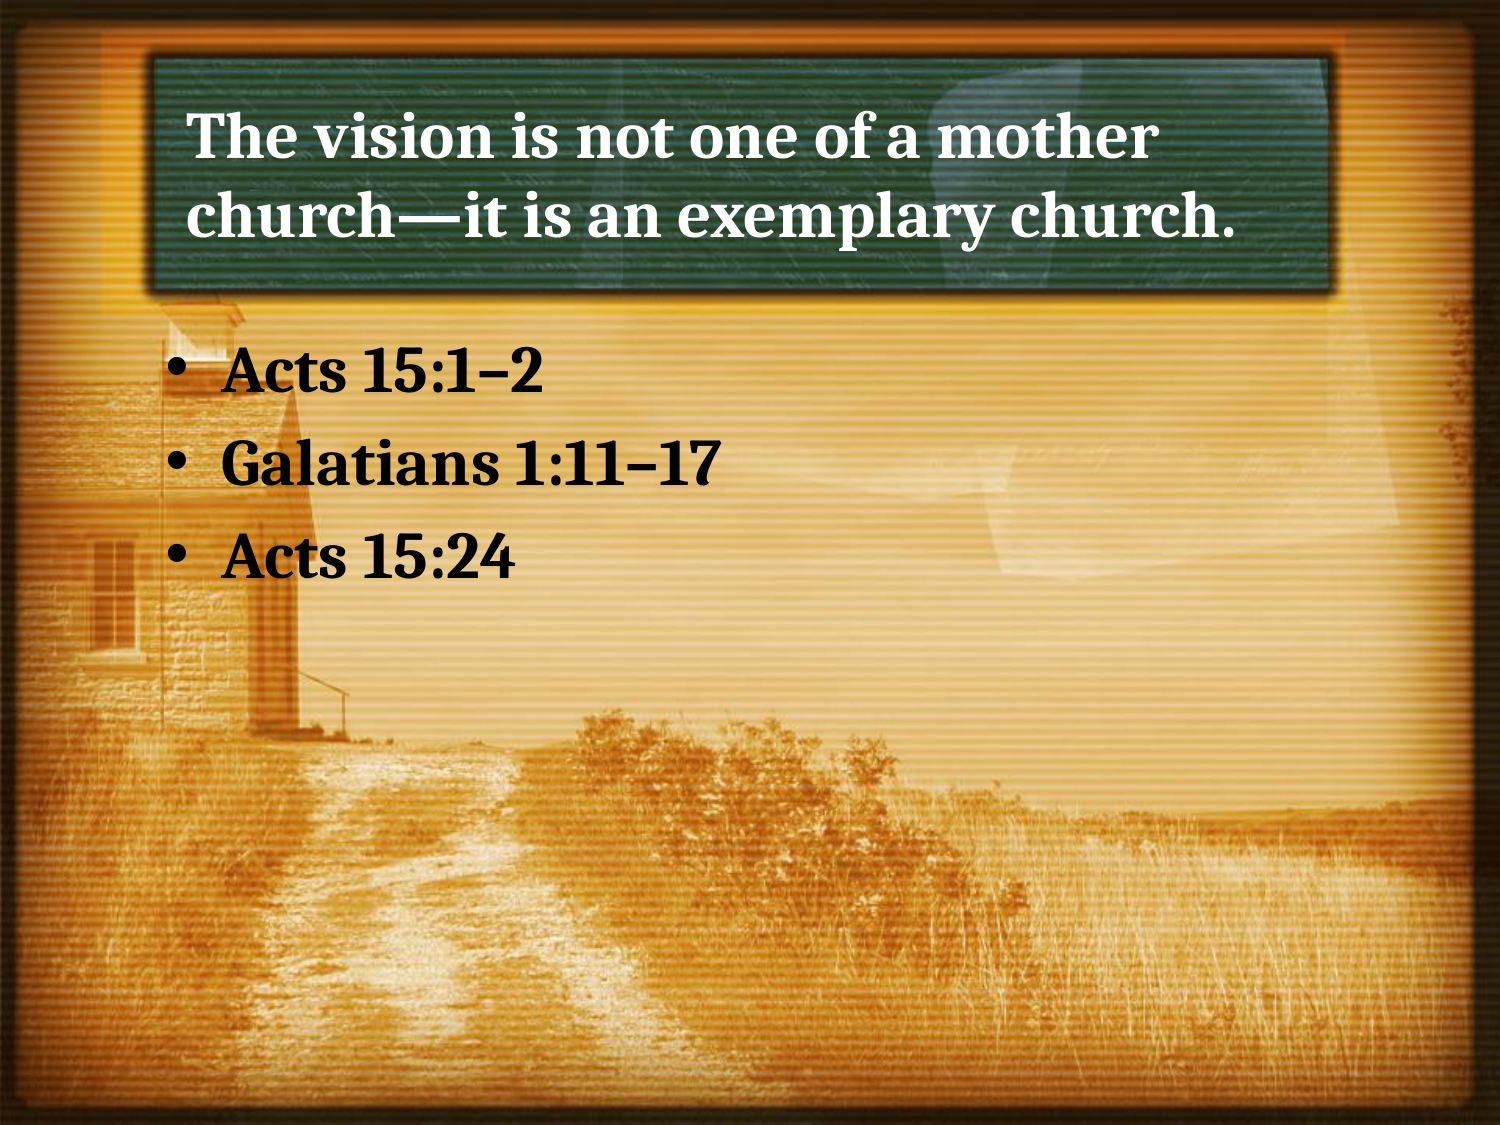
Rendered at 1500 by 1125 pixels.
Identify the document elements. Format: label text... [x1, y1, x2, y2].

picture [0, 0, 1500, 1125]
title The vision is not one of a mother church—it is an exemplary church. [171, 77, 1314, 266]
list Acts 15:1–2 Galatians 1:11–17 Acts 15:24 [150, 318, 1331, 1005]
